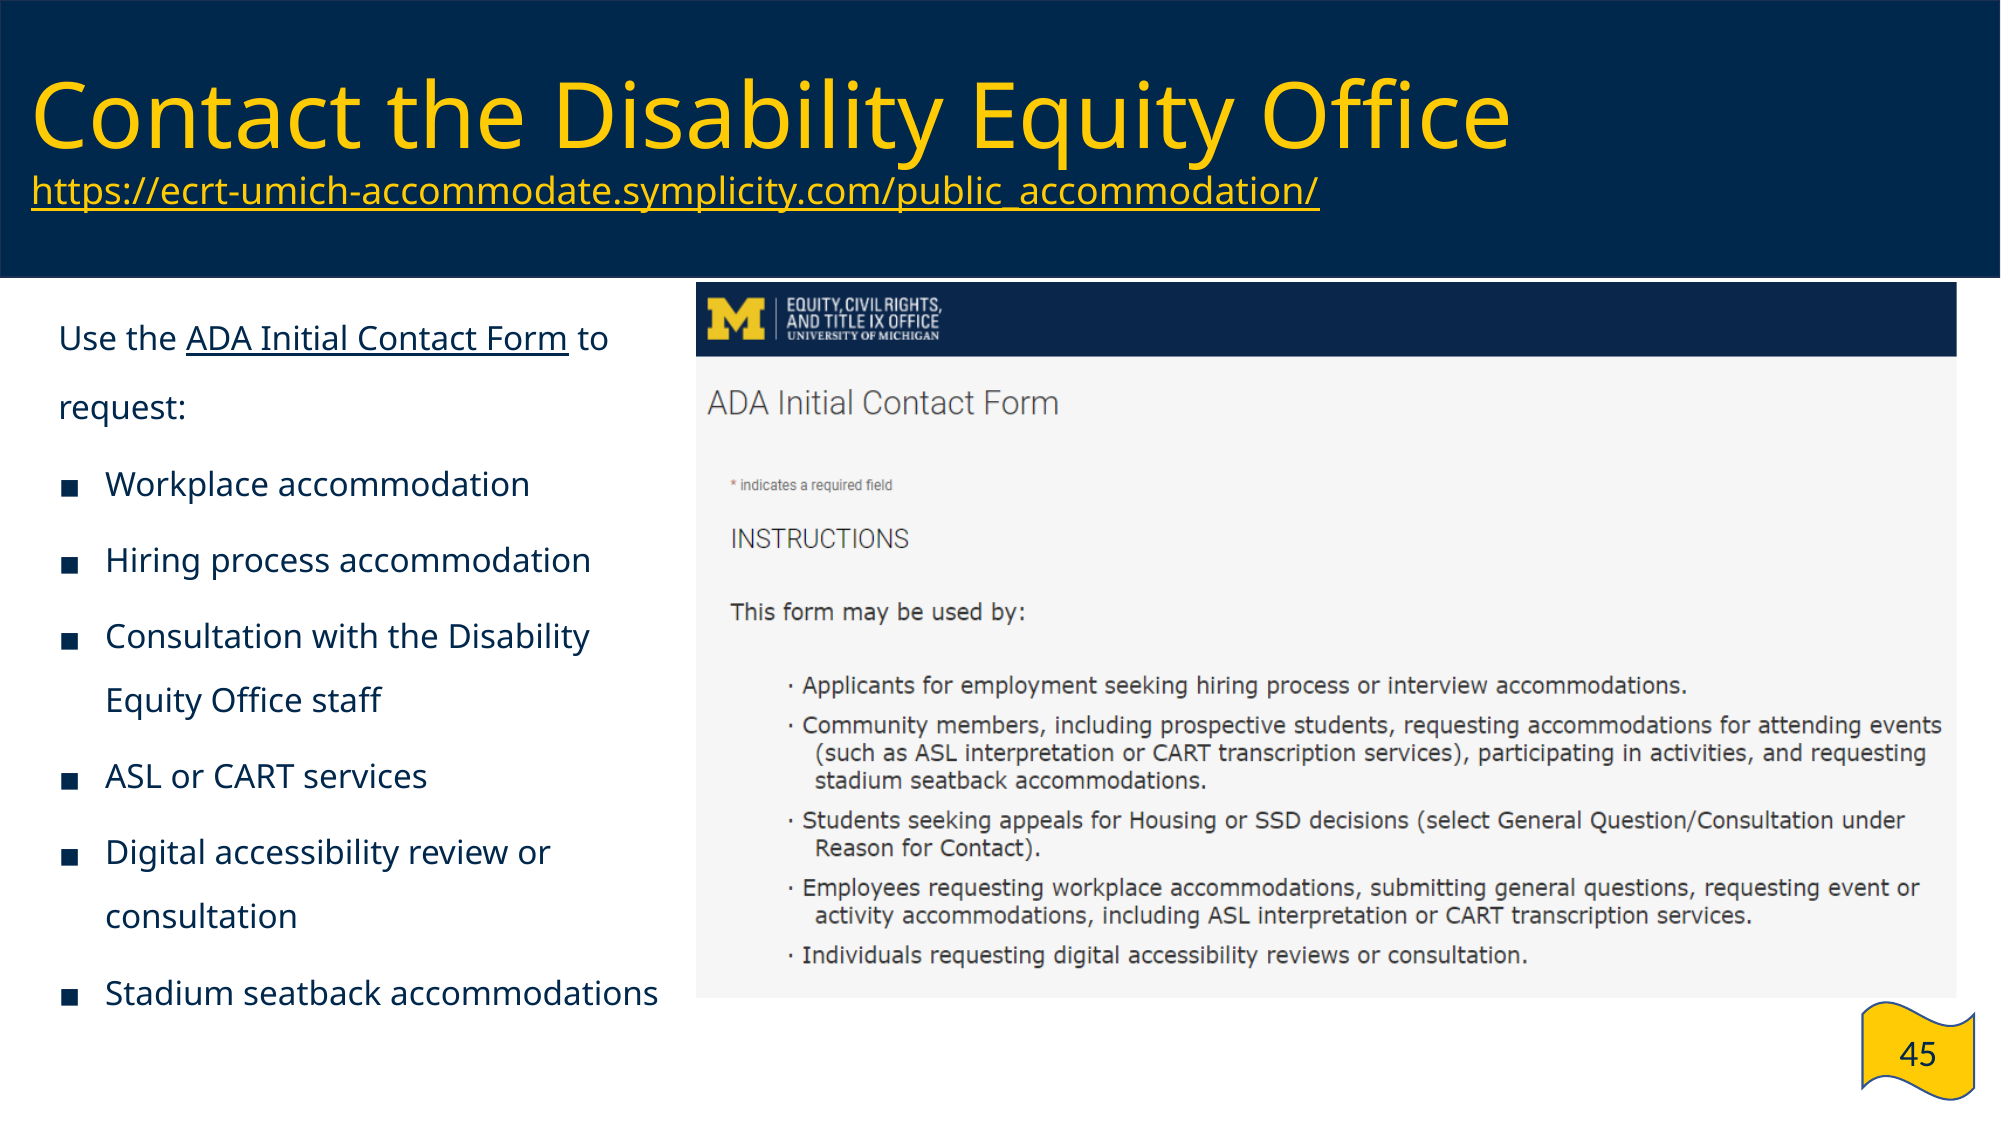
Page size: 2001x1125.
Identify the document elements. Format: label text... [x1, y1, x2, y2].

list Use the ADA Initial Contact Form to request: Workplace accommodation Hiring process accommodation Consultation with the Disability Equity Office staff ASL or CART services Digital accessibility review or consultation Stadium seatback accommodations [43, 282, 683, 1074]
title Contact the Disability Equity Office https://ecrt-umich-accommodate.symplicity.com/public_accommodation/ [15, 76, 1811, 222]
picture [695, 282, 1957, 999]
